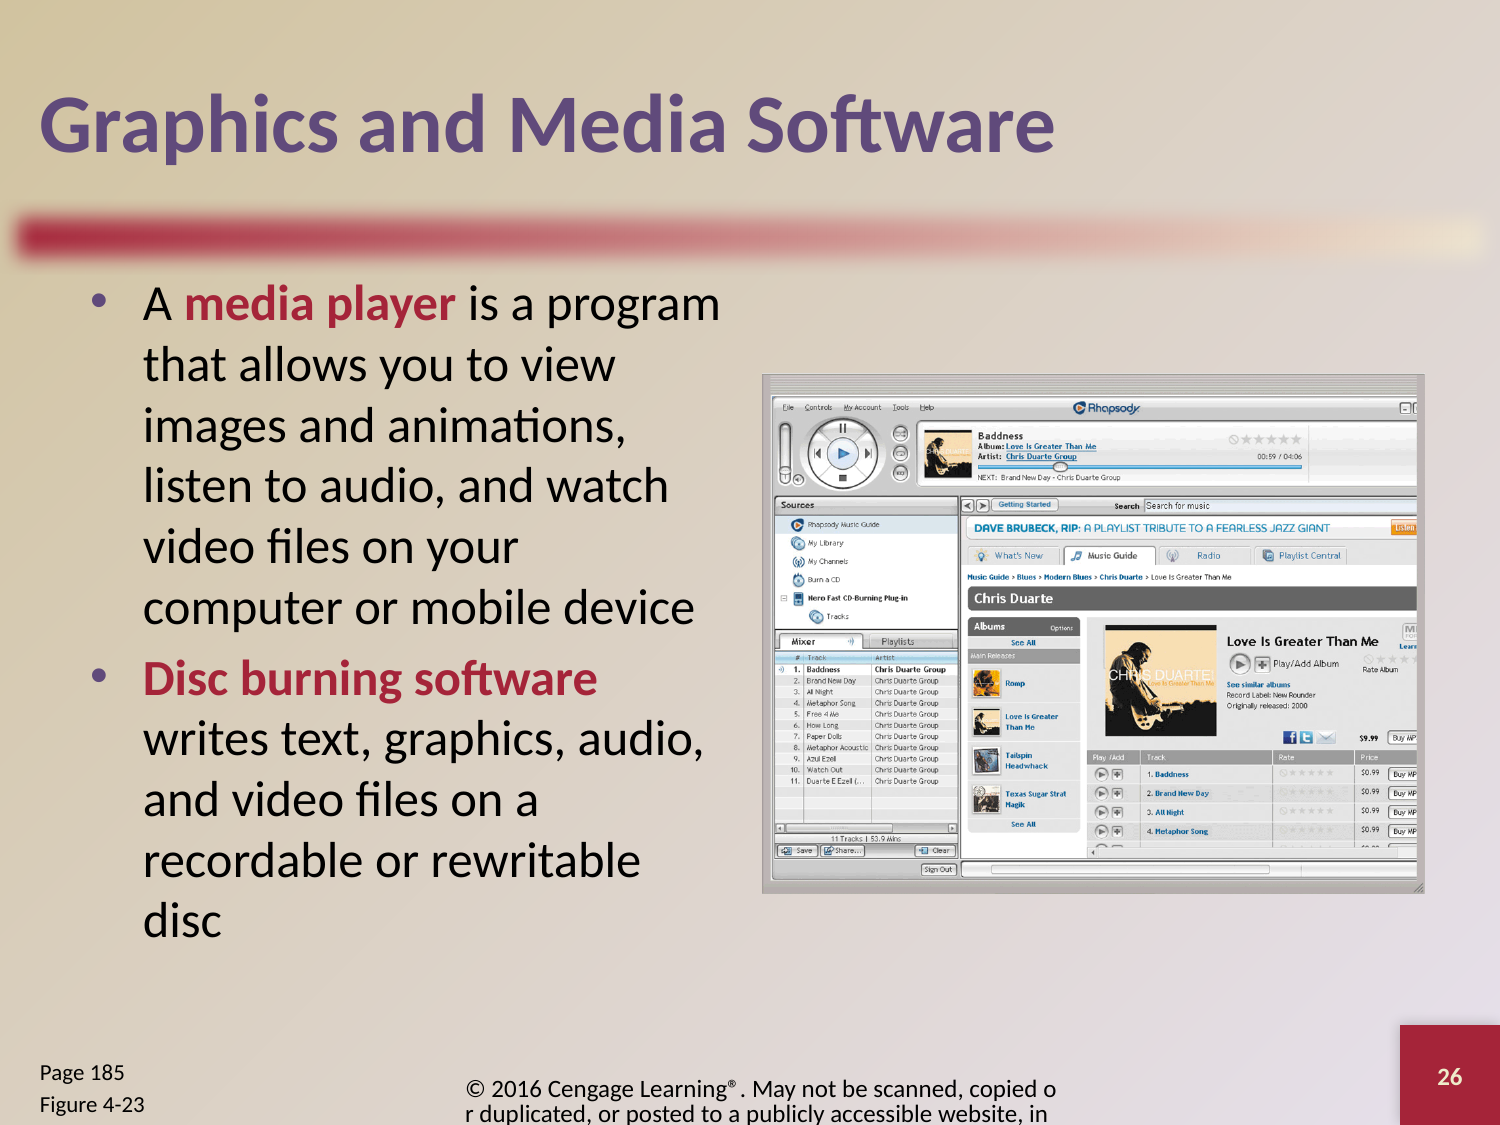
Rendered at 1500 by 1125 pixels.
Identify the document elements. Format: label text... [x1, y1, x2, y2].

slide_number 26 [1400, 1025, 1500, 1125]
footer © 2016 Cengage Learning®. May not be scanned, copied or duplicated, or posted to a publicly accessible website, in whole or in part. [450, 1050, 1075, 1125]
list Page 185 Figure 4-23 [24, 1050, 300, 1125]
title Graphics and Media Software [24, 24, 1475, 213]
list A media player is a program that allows you to view images and animations, listen to audio, and watch video files on your computer or mobile device Disc burning software writes text, graphics, audio, and video files on a recordable or rewritable disc [75, 262, 738, 1005]
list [762, 373, 1426, 895]
